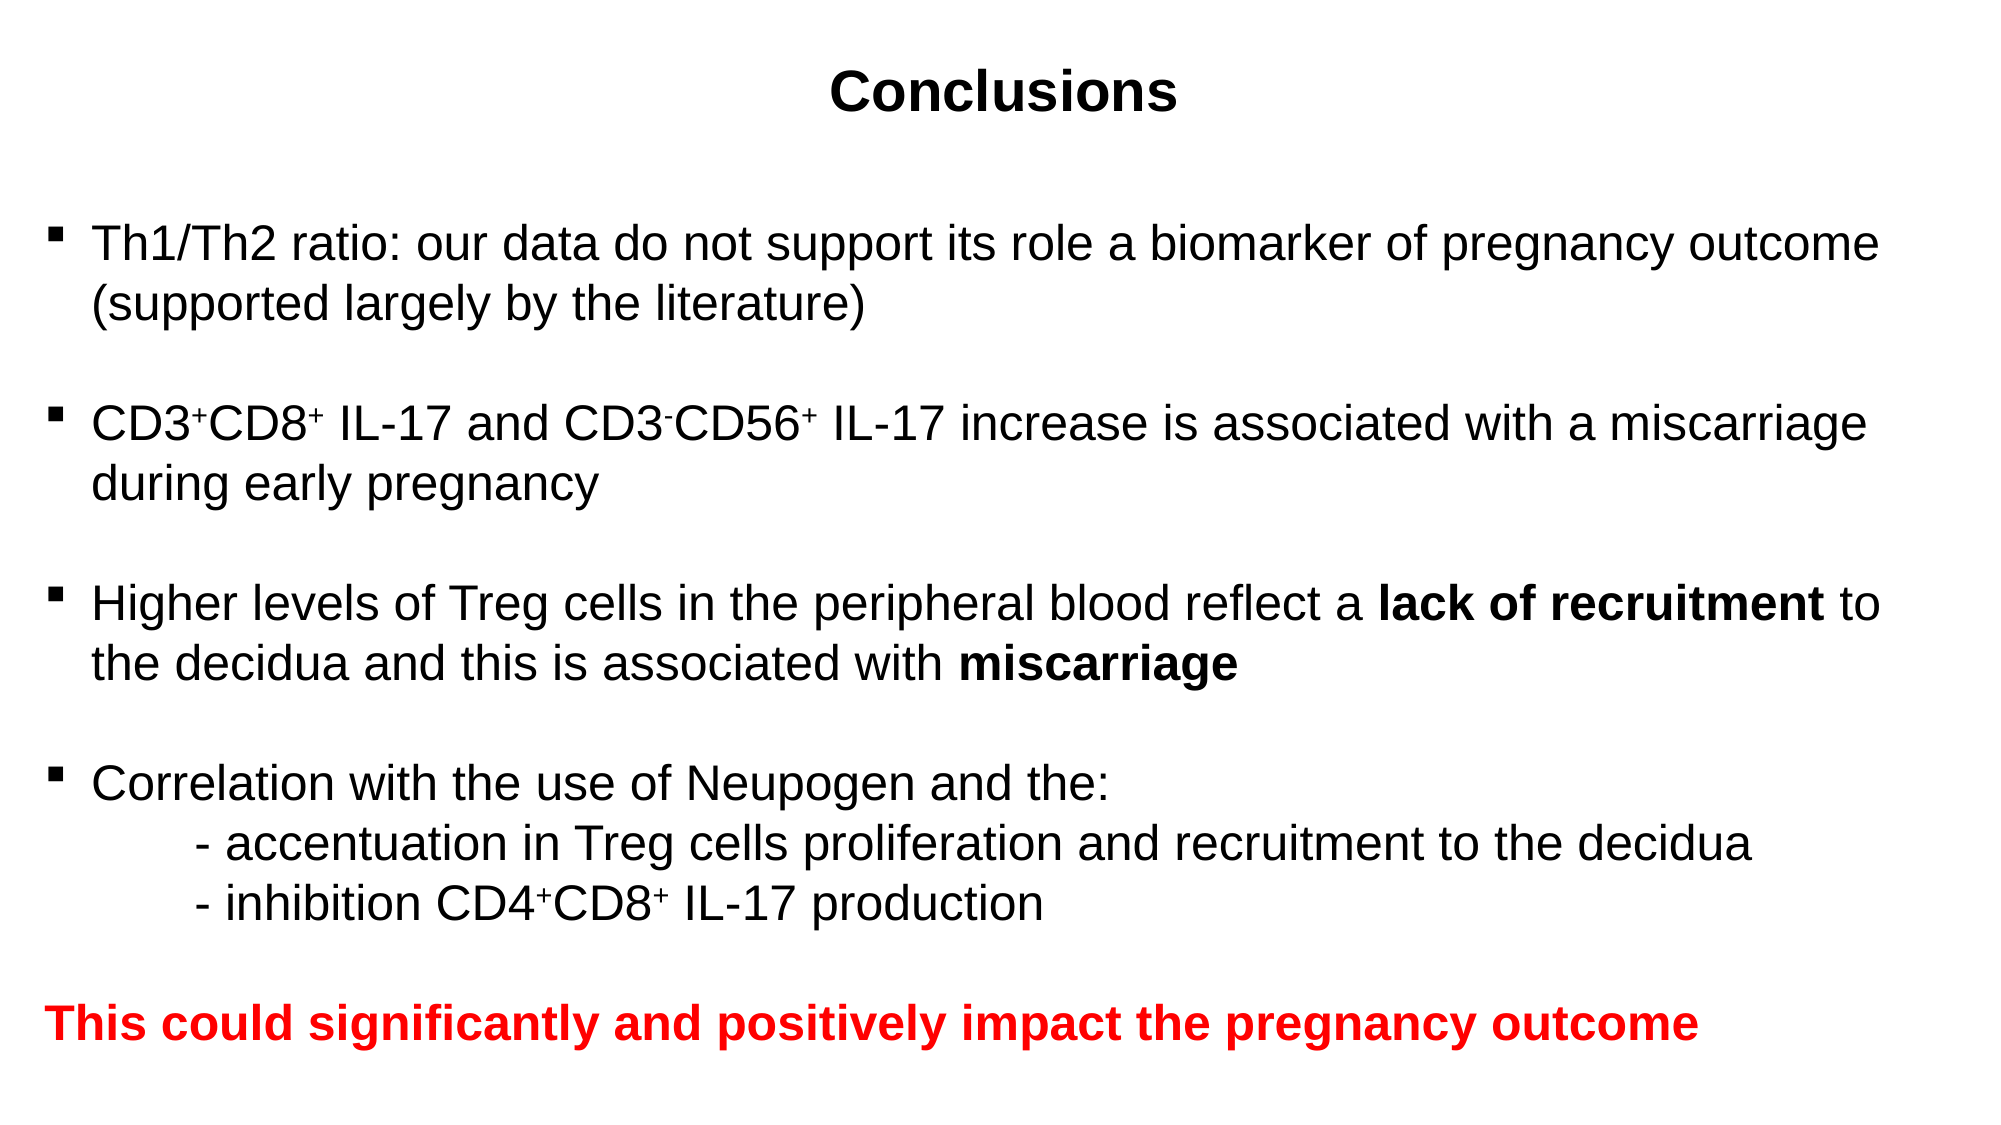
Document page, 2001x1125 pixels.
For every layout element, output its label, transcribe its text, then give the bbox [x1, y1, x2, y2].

text_box Th1/Th2 ratio: our data do not support its role a biomarker of pregnancy outcome (supported largely by the literature) CD3+CD8+ IL-17 and CD3-CD56+ IL-17 increase is associated with a miscarriage during early pregnancy Higher levels of Treg cells in the peripheral blood reflect a lack of recruitment to the decidua and this is associated with miscarriage Correlation with the use of Neupogen and the: - accentuation in Treg cells proliferation and recruitment to the decidua - inhibition CD4+CD8+ IL-17 production This could significantly and positively impact the pregnancy outcome [29, 203, 1979, 1118]
text_box Conclusions [333, 45, 1676, 131]
